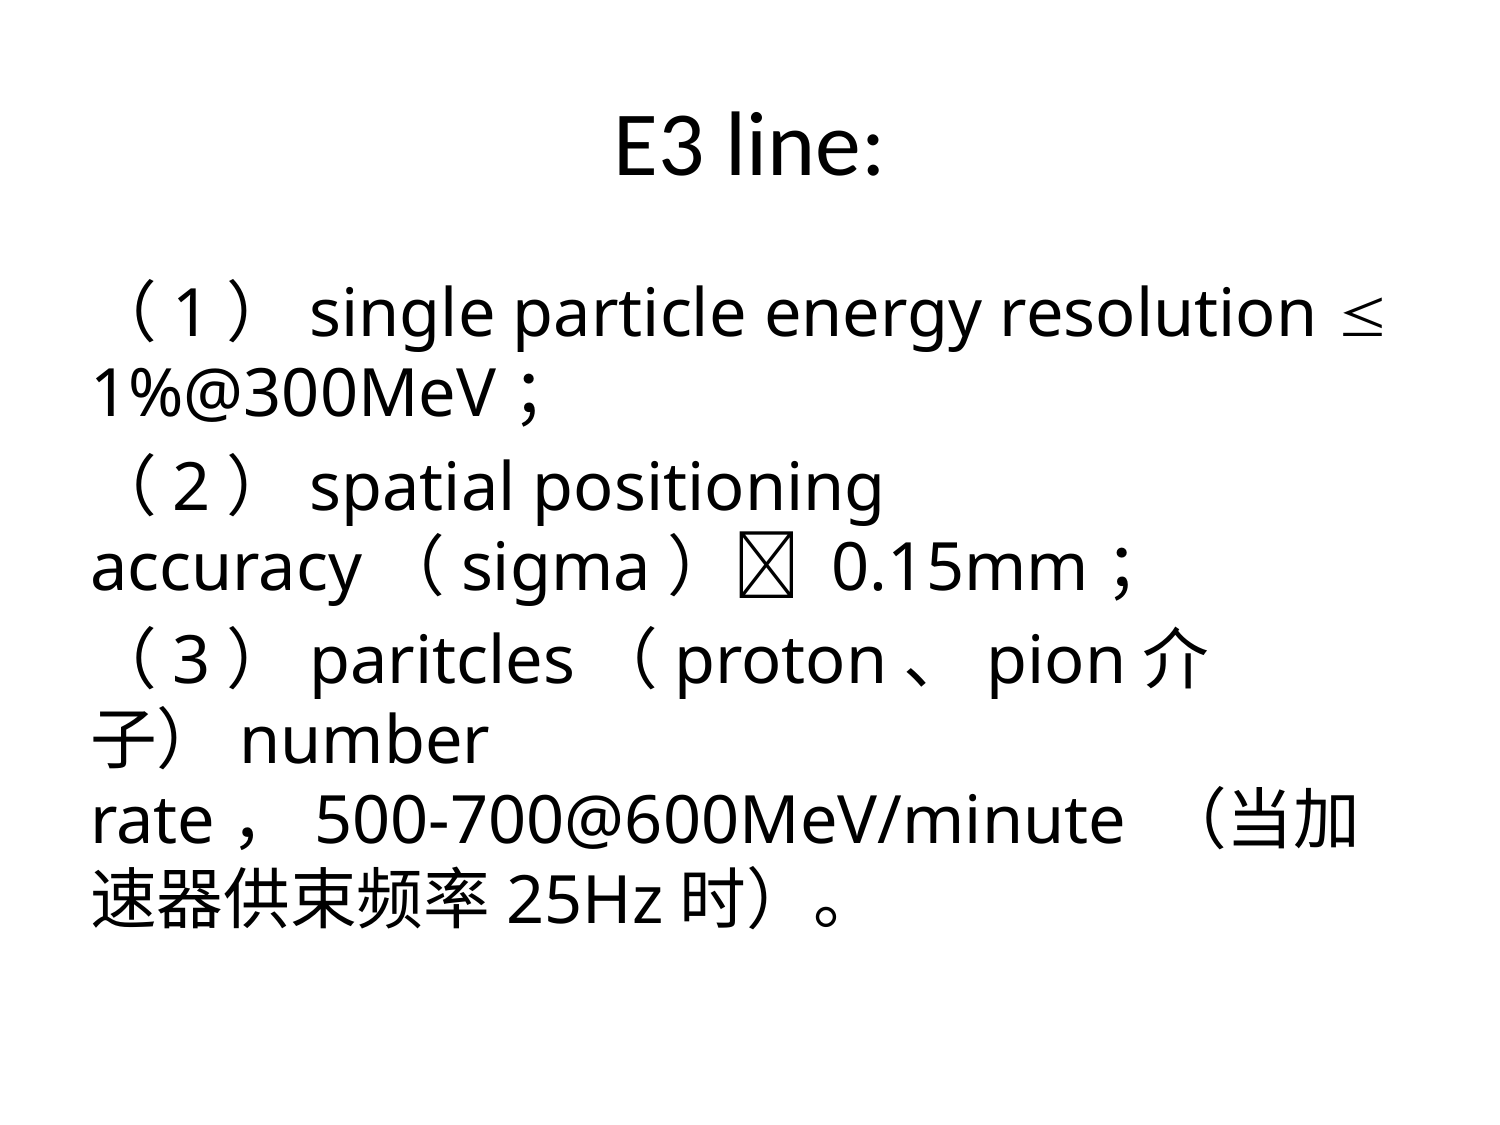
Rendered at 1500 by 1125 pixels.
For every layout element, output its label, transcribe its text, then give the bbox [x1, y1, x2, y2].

list （1）single particle energy resolution  1%@300MeV； （2）spatial positioning accuracy（sigma） 0.15mm； （3）paritcles（proton、pion介子）number rate，500-700@600MeV/minute （当加速器供束频率25Hz时）。 [75, 262, 1425, 1005]
title E3 line: [75, 45, 1425, 233]
